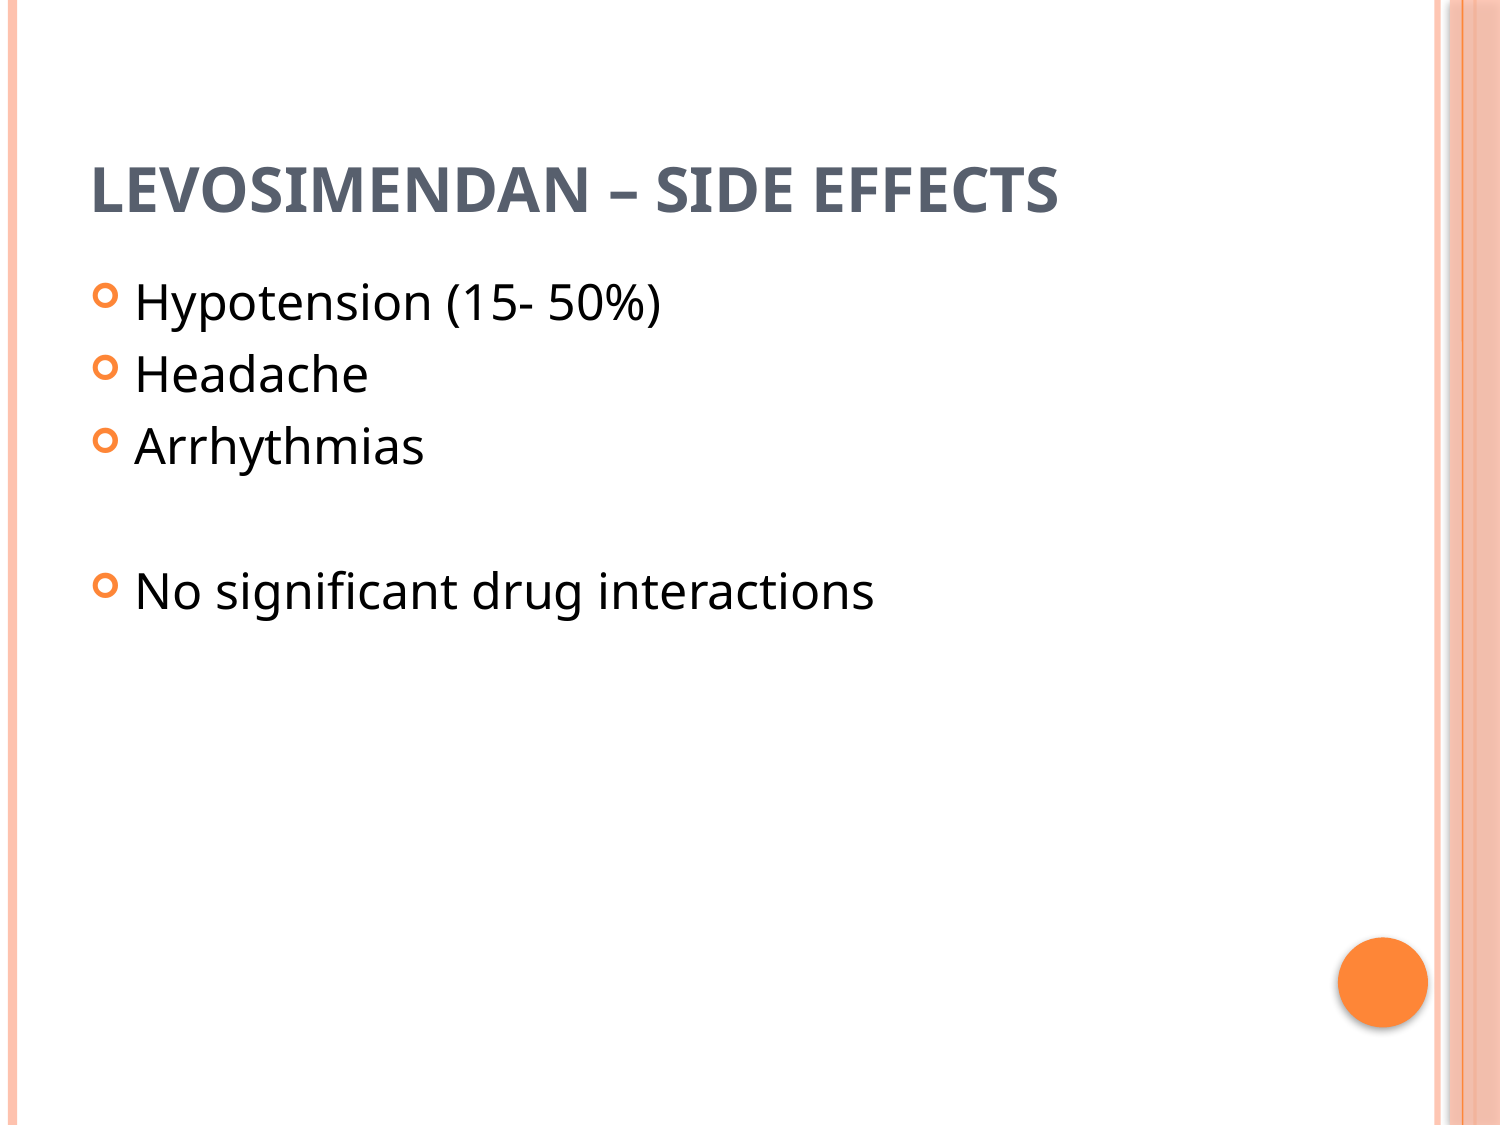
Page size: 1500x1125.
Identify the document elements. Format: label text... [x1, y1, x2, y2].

title Levosimendan – Side effects [75, 45, 1300, 233]
list Hypotension (15- 50%) Headache Arrhythmias No significant drug interactions [75, 262, 1300, 1062]
